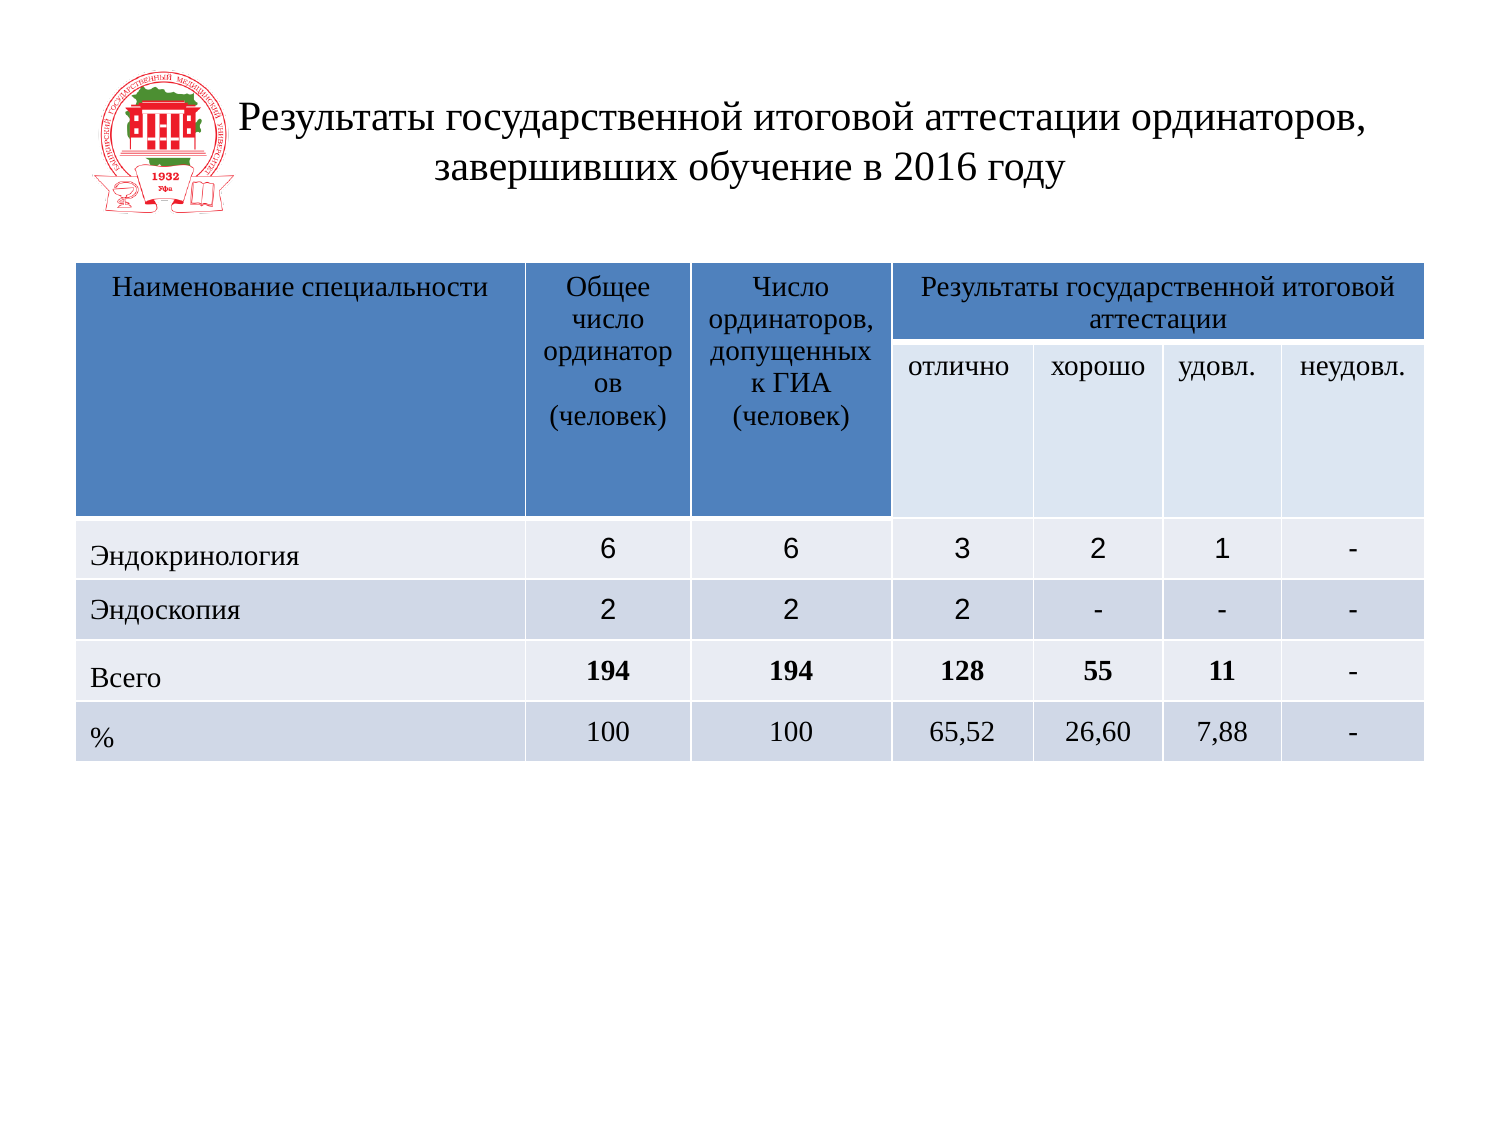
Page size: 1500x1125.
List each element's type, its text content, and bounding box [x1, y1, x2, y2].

table_cell 128 [893, 641, 1033, 700]
table_cell Эндокринология [76, 521, 525, 578]
table_cell % [76, 702, 525, 761]
table_cell - [1282, 519, 1424, 578]
table_cell 7,88 [1164, 702, 1281, 761]
table_header Наименование специальности [76, 263, 525, 516]
table_cell 100 [692, 702, 891, 761]
table_cell 2 [692, 580, 891, 639]
table_header Результаты государственной итоговой аттестации [893, 263, 1424, 339]
table_cell 55 [1034, 641, 1162, 700]
table_cell Всего [76, 641, 525, 700]
table_cell 2 [1034, 519, 1162, 578]
table_cell 1 [1164, 519, 1281, 578]
table_cell неудовл. [1282, 345, 1424, 517]
table_cell 6 [526, 521, 690, 578]
table_cell хорошо [1034, 345, 1162, 517]
table_cell - [1282, 702, 1424, 761]
table_cell - [1282, 641, 1424, 700]
table_cell - [1164, 580, 1281, 639]
table_cell 2 [893, 580, 1033, 639]
table_cell отлично [893, 345, 1033, 517]
table_cell 26,60 [1034, 702, 1162, 761]
table_cell 194 [526, 641, 690, 700]
table_cell 11 [1164, 641, 1281, 700]
table_cell - [1282, 580, 1424, 639]
table_header Число ординаторов, допущенных к ГИА (человек) [692, 263, 891, 516]
table_cell 100 [526, 702, 690, 761]
table_header Общее число ординаторов (человек) [526, 263, 690, 516]
table_cell 6 [692, 521, 891, 578]
table_cell 194 [692, 641, 891, 700]
table_cell удовл. [1164, 345, 1281, 517]
picture [88, 66, 239, 219]
title Результаты государственной итоговой аттестации ординаторов, завершивших обучение в 2016 году [75, 45, 1425, 233]
table_cell - [1034, 580, 1162, 639]
table_cell Эндоскопия [76, 580, 525, 639]
table_cell 3 [893, 519, 1033, 578]
table_cell 65,52 [893, 702, 1033, 761]
table_cell 2 [526, 580, 690, 639]
